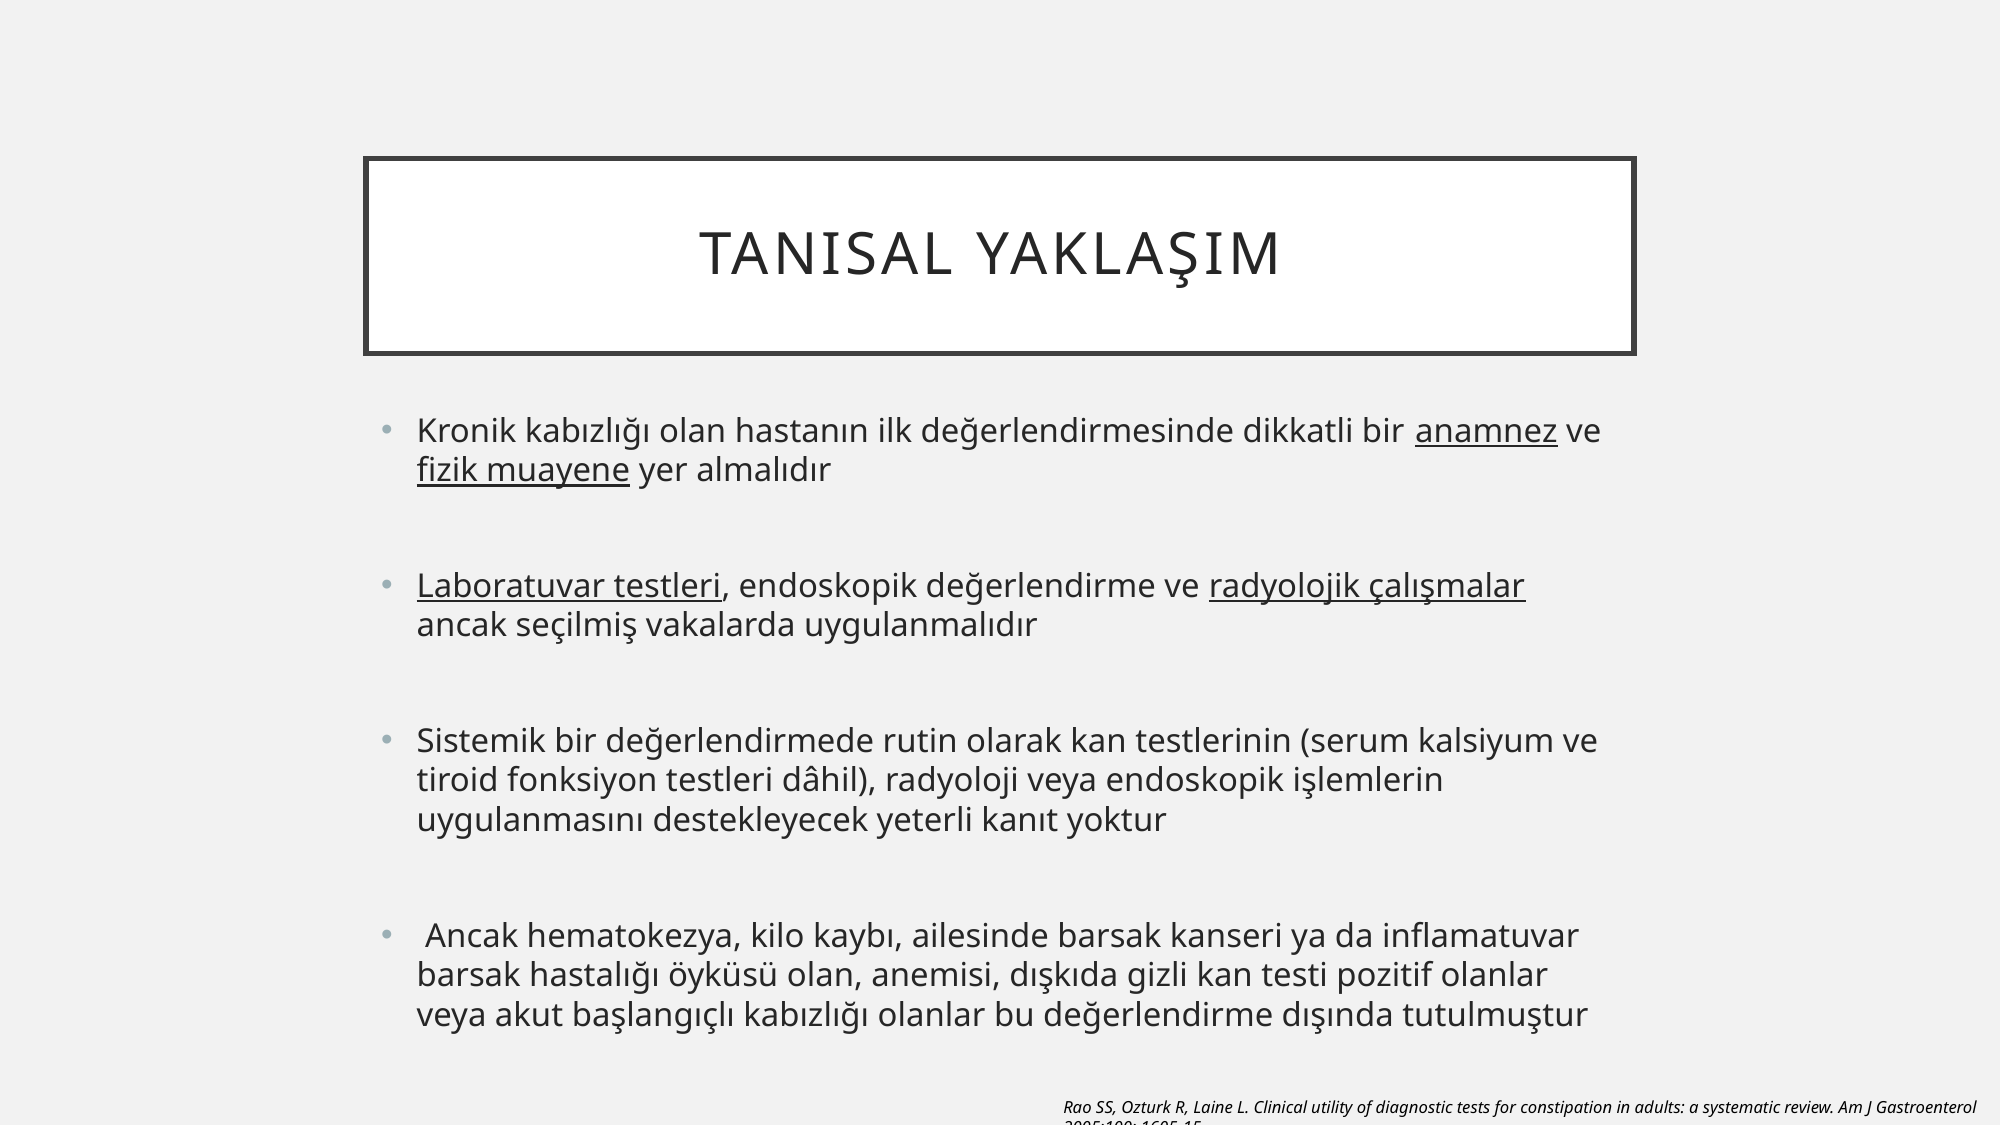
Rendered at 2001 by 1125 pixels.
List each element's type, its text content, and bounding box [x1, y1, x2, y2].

text_box Rao SS, Ozturk R, Laine L. Clinical utility of diagnostic tests for constipation in adults: a systematic review. Am J Gastroenterol 2005;100: 1605-15. [1048, 1089, 2000, 1125]
title Tanısal yaklaşım [363, 156, 1637, 356]
list Kronik kabızlığı olan hastanın ilk değerlendirmesinde dikkatli bir anamnez ve fizik muayene yer almalıdır Laboratuvar testleri, endoskopik değerlendirme ve radyolojik çalışmalar ancak seçilmiş vakalarda uygulanmalıdır Sistemik bir değerlendirmede rutin olarak kan testlerinin (serum kalsiyum ve tiroid fonksiyon testleri dâhil), radyoloji veya endoskopik işlemlerin uygulanmasını destekleyecek yeterli kanıt yoktur Ancak hematokezya, kilo kaybı, ailesinde barsak kanseri ya da inflamatuvar barsak hastalığı öyküsü olan, anemisi, dışkıda gizli kan testi pozitif olanlar veya akut başlangıçlı kabızlığı olanlar bu değerlendirme dışında tutulmuştur [366, 401, 1634, 1042]
